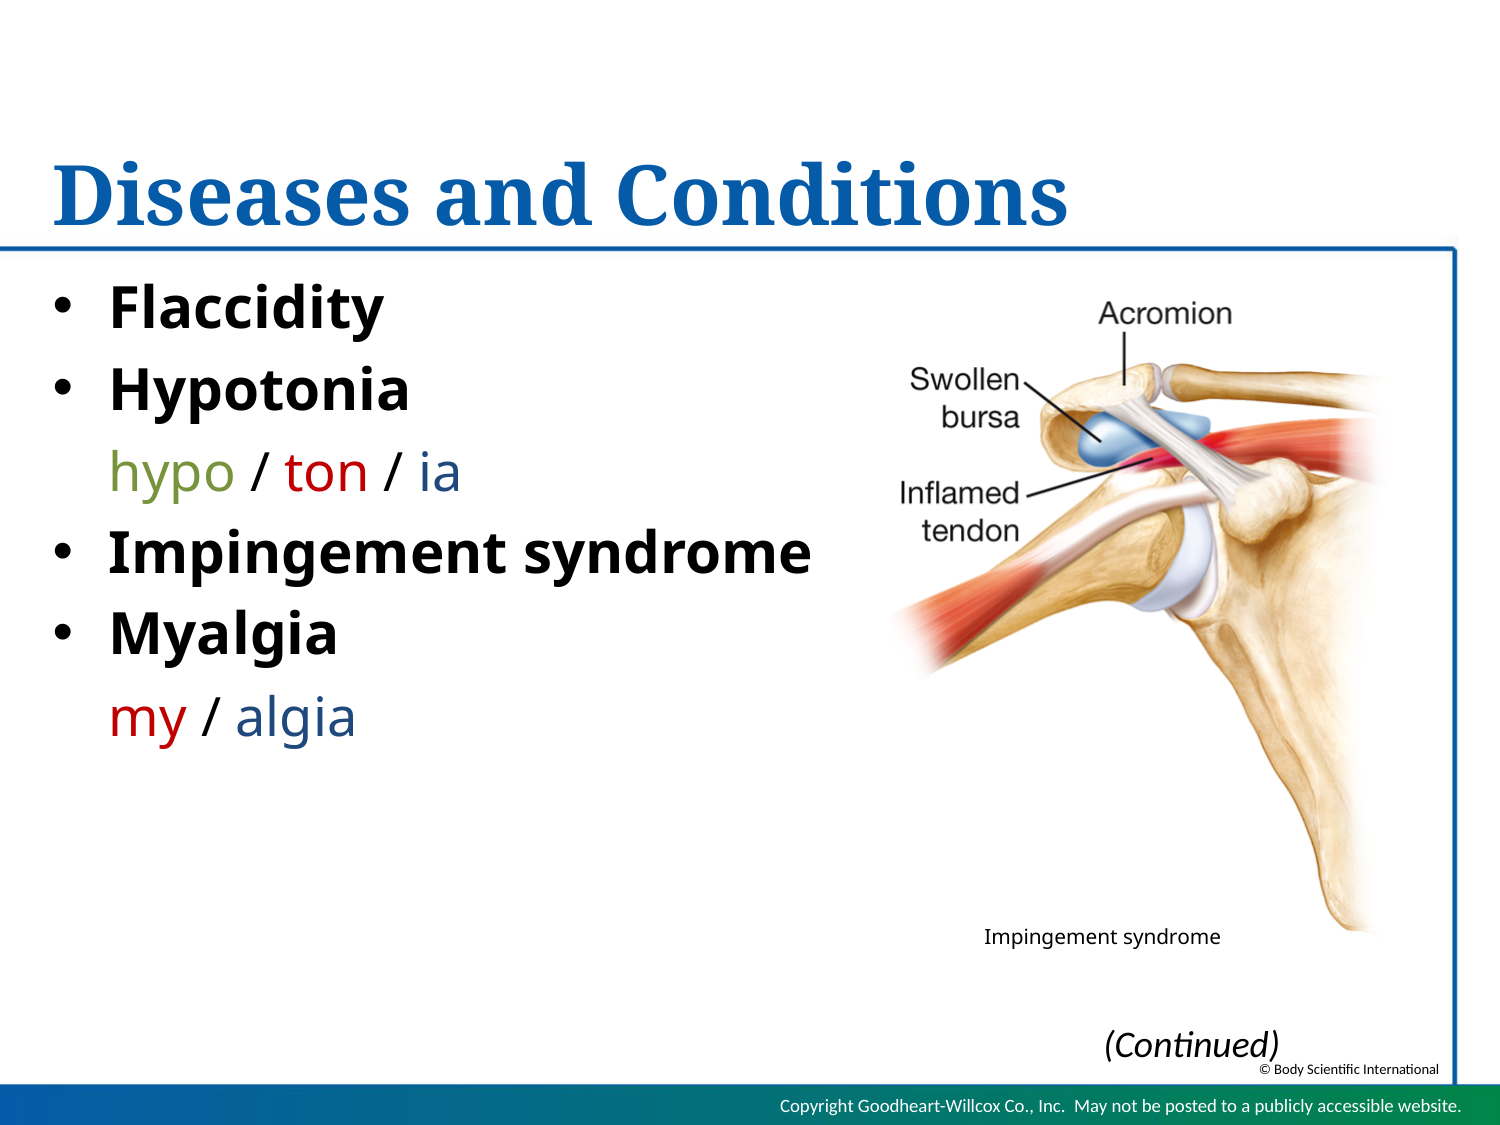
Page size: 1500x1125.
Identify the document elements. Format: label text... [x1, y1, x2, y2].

text_box Impingement syndrome [969, 948, 1239, 957]
text_box © Body Scientific International [1168, 1052, 1455, 1085]
title Diseases and Conditions [37, 37, 1463, 251]
list Flaccidity Hypotonia hypo / ton / ia Impingement syndrome Myalgia my / algia [37, 262, 1438, 1076]
picture [889, 300, 1393, 940]
text_box (Continued) [1088, 1012, 1453, 1073]
picture [0, 0, 1500, 1125]
